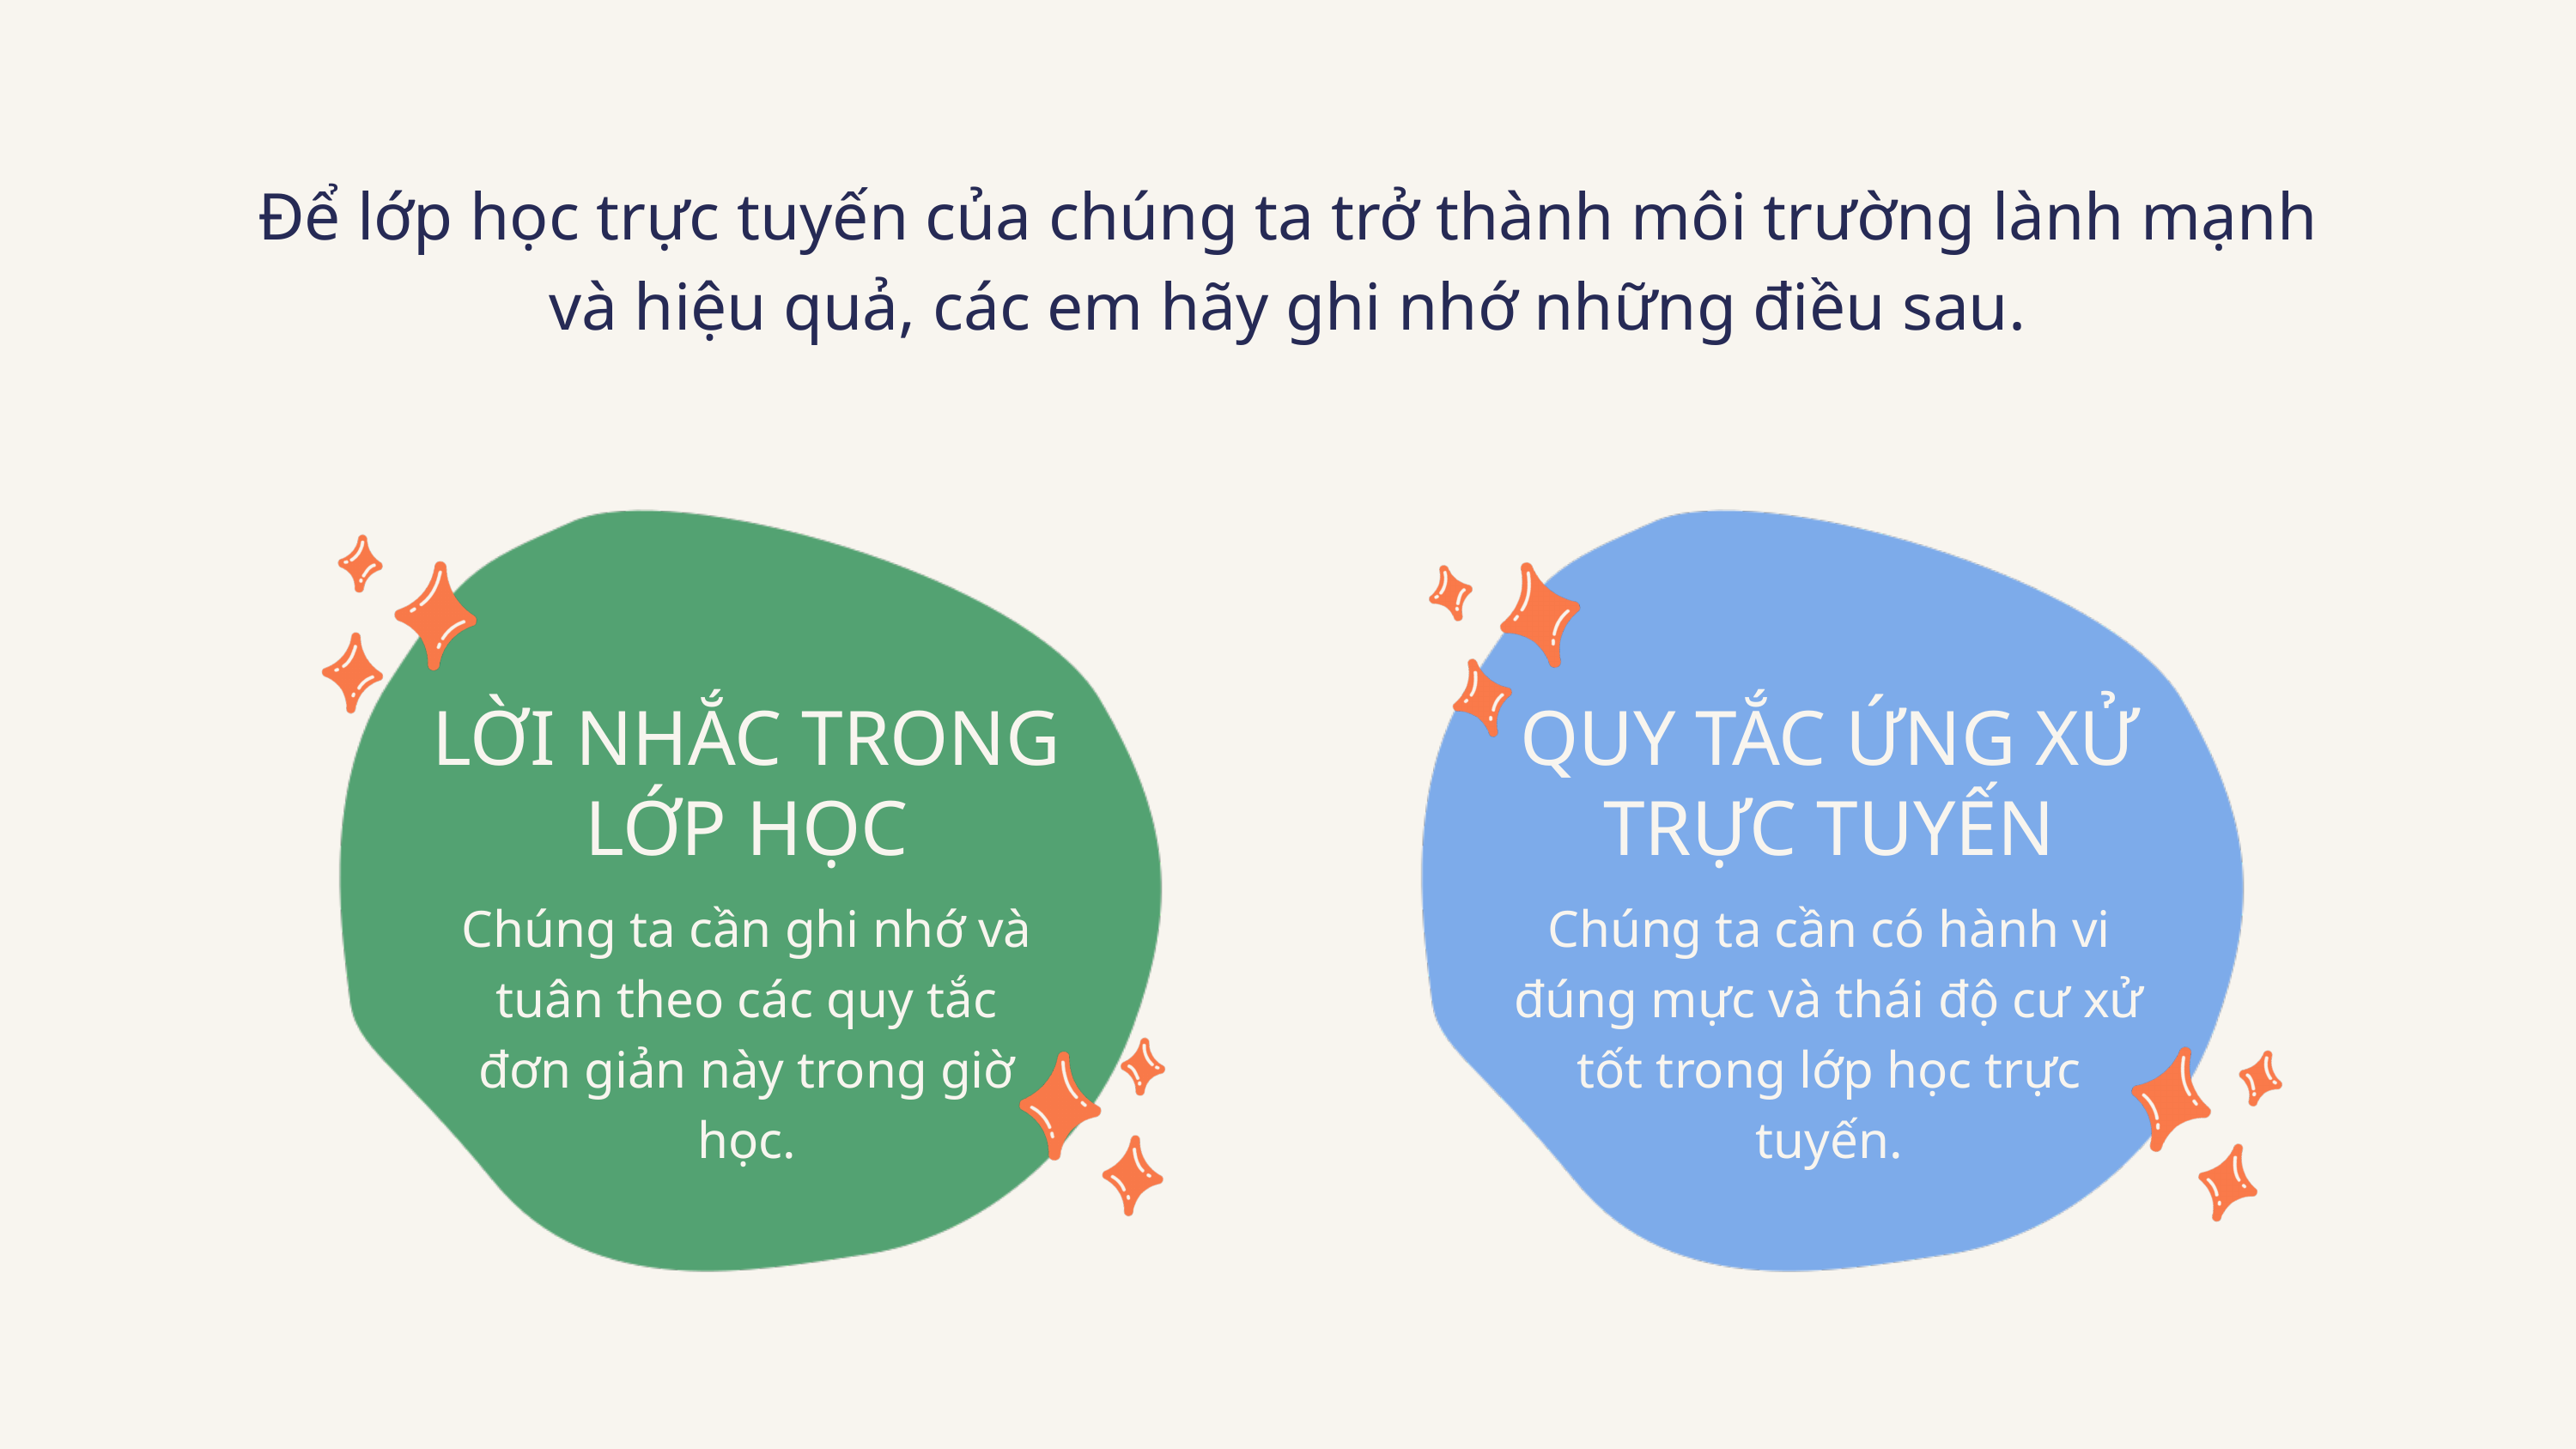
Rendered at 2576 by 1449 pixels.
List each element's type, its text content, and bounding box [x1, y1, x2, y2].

picture [1399, 476, 2298, 1304]
picture [317, 476, 1177, 1304]
text_box Để lớp học trực tuyến của chúng ta trở thành môi trường lành mạnh và hiệu quả, các em hãy ghi nhớ những điều sau. [144, 163, 2432, 343]
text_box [428, 688, 1066, 1093]
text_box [1510, 688, 2148, 1093]
